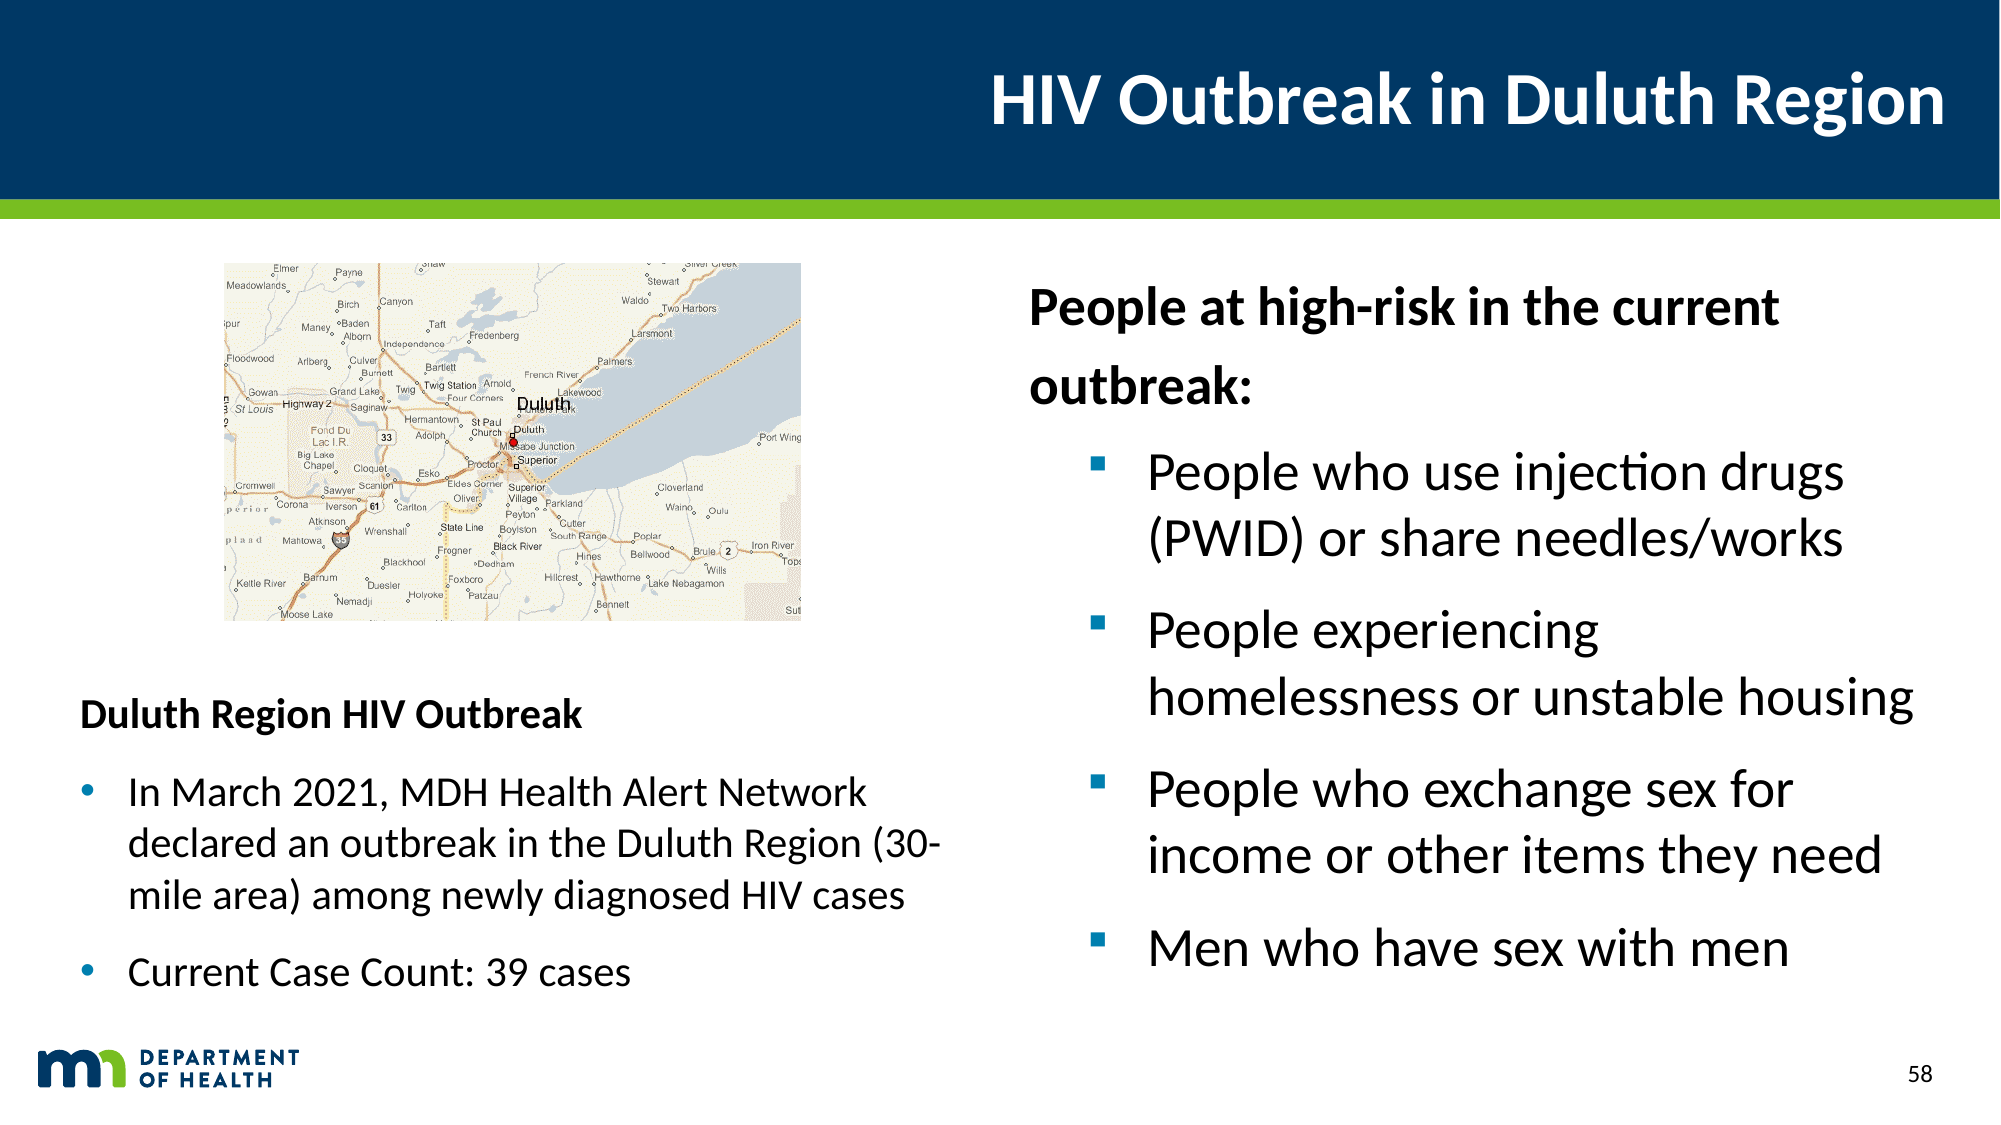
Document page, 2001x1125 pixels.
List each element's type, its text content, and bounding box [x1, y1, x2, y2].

list Duluth Region HIV Outbreak In March 2021, MDH Health Alert Network declared an outbreak in the Duluth Region (30-mile area) among newly diagnosed HIV cases Current Case Count: 39 cases [50, 656, 975, 1014]
list People at high-risk in the current outbreak: People who use injection drugs (PWID) or share needles/works People experiencing homelessness or unstable housing People who exchange sex for income or other items they need Men who have sex with men [999, 226, 1950, 1014]
slide_number 58 [1708, 1042, 1949, 1103]
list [224, 263, 801, 621]
title HIV Outbreak in Duluth Region [0, 0, 1949, 201]
